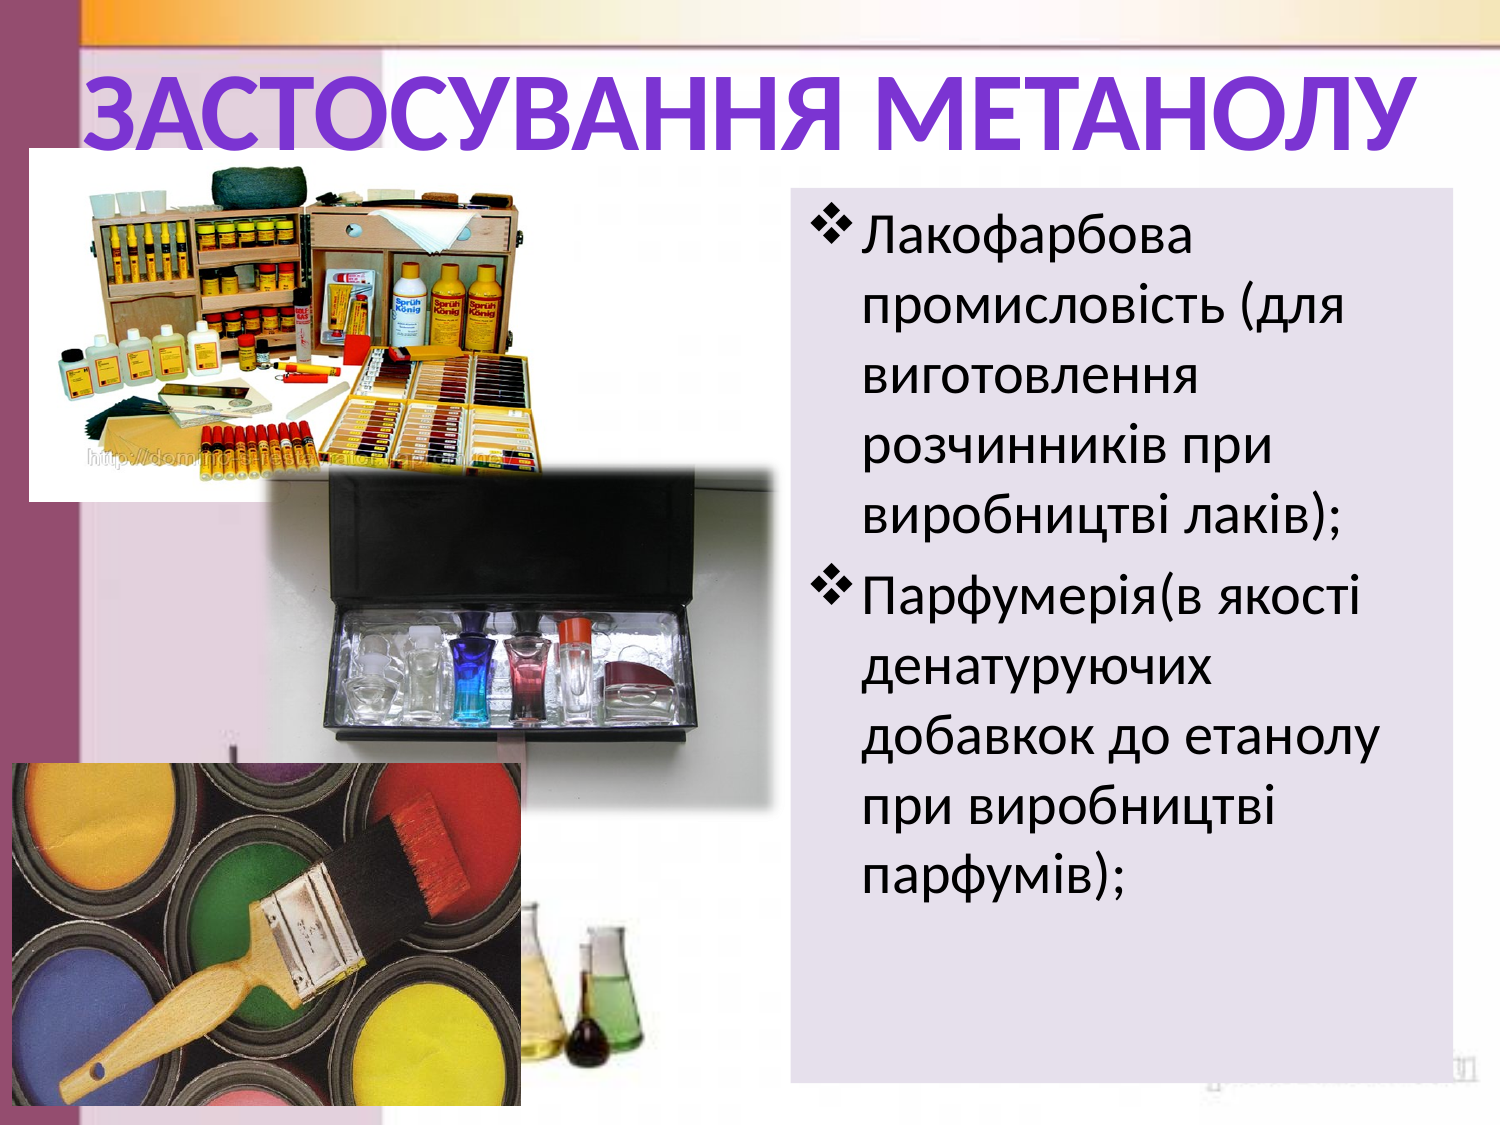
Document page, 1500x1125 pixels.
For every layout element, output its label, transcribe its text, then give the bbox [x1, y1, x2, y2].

list Лакофарбова промисловість (для виготовлення розчинників при виробництві лаків); Парфумерія(в якості денатуруючих добавкок до етанолу при виробництві парфумів); [790, 187, 1454, 1084]
text_box Застосування метанолу [67, 30, 1433, 181]
picture [0, 0, 1500, 1125]
